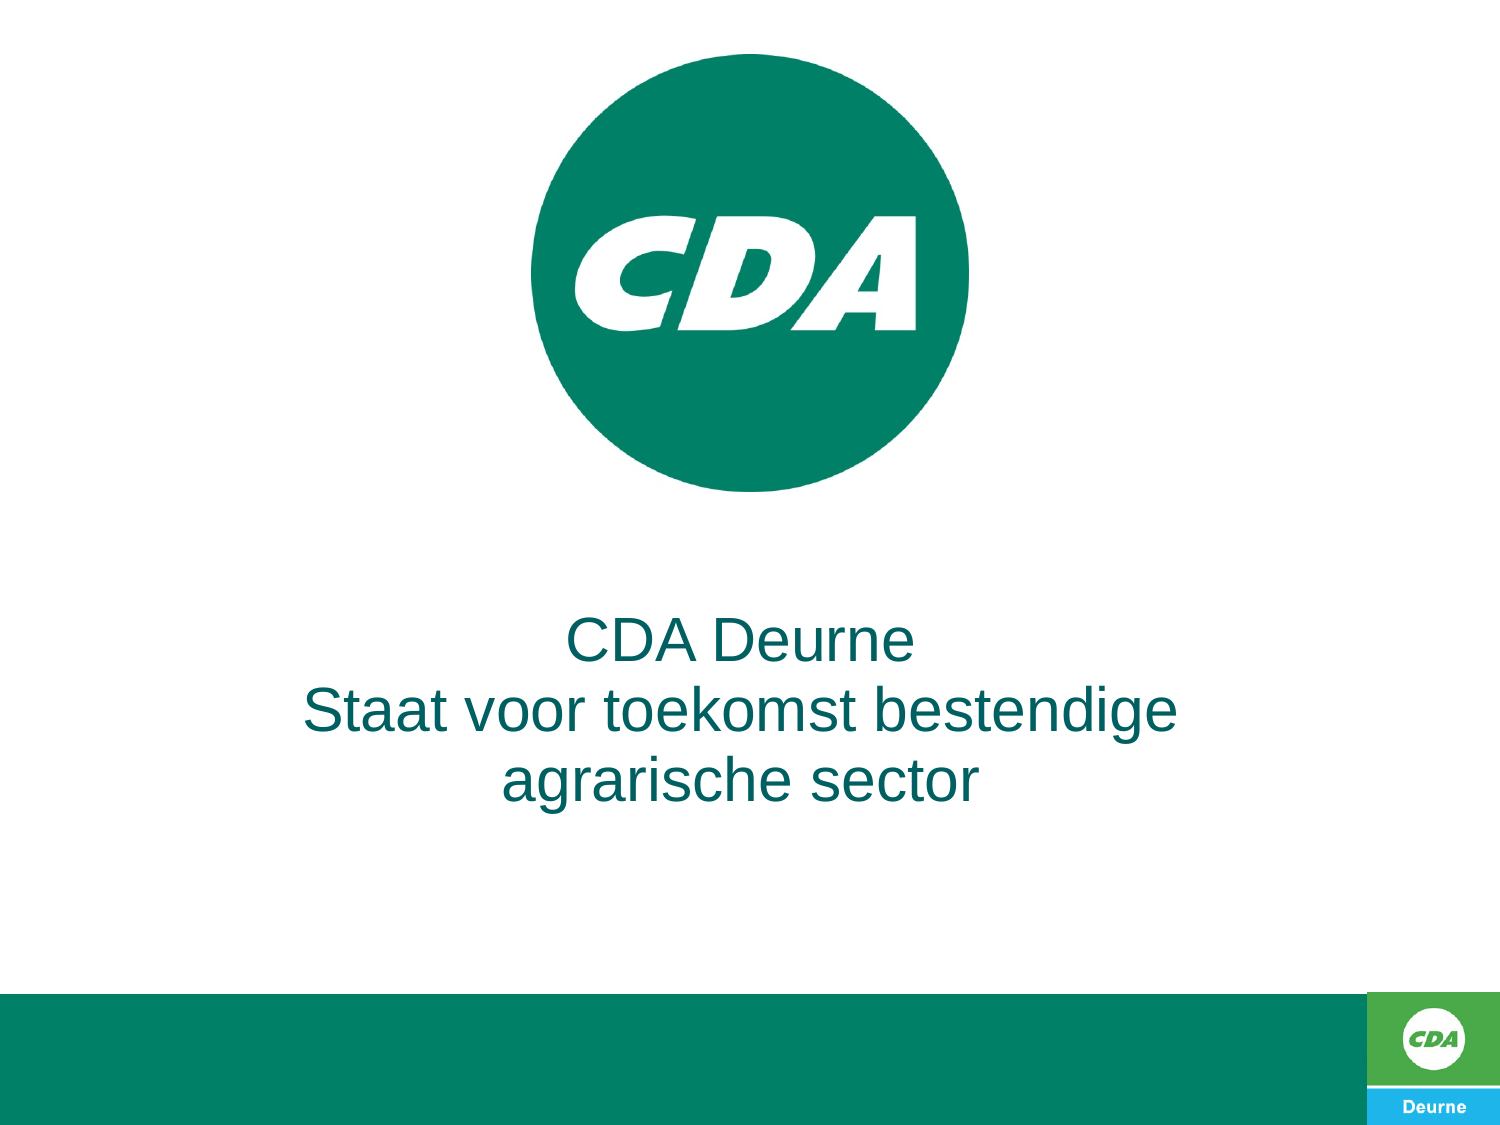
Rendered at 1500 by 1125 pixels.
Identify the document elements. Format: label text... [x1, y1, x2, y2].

picture [531, 54, 969, 492]
subtitle CDA Deurne Staat voor toekomst bestendige agrarische sector [159, 597, 1323, 827]
picture [0, 991, 1500, 1125]
